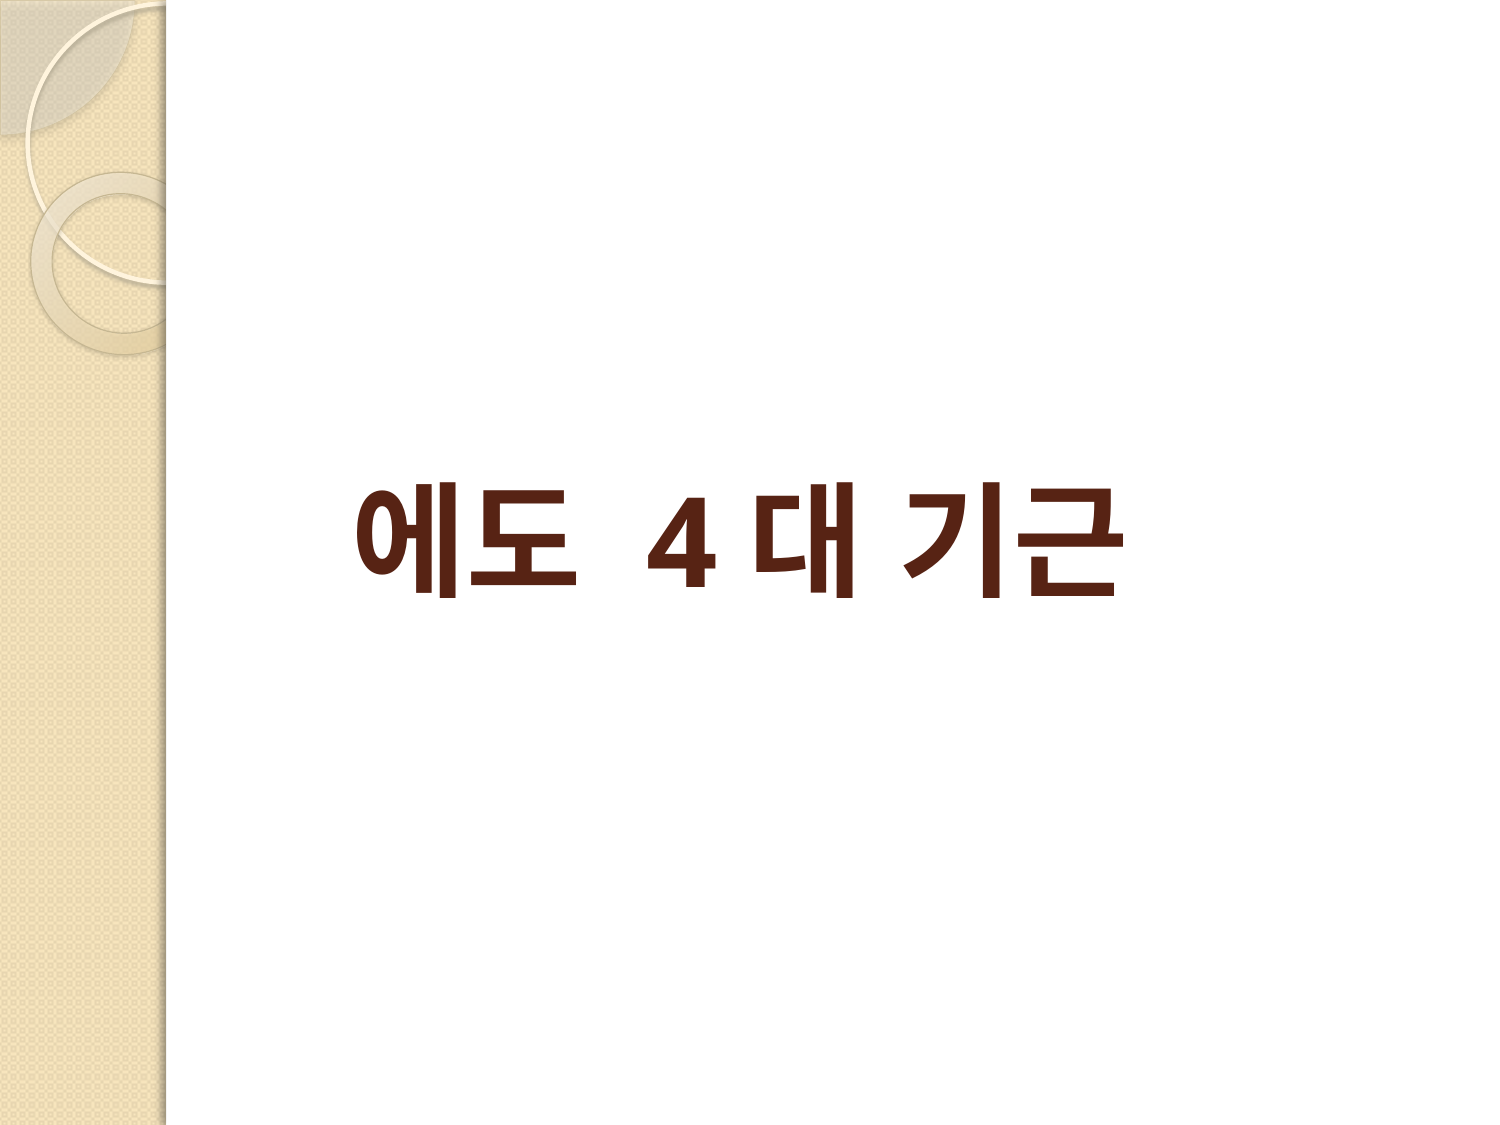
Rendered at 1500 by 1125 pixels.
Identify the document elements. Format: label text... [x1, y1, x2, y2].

title 에도 4대 기근 [64, 444, 1415, 632]
